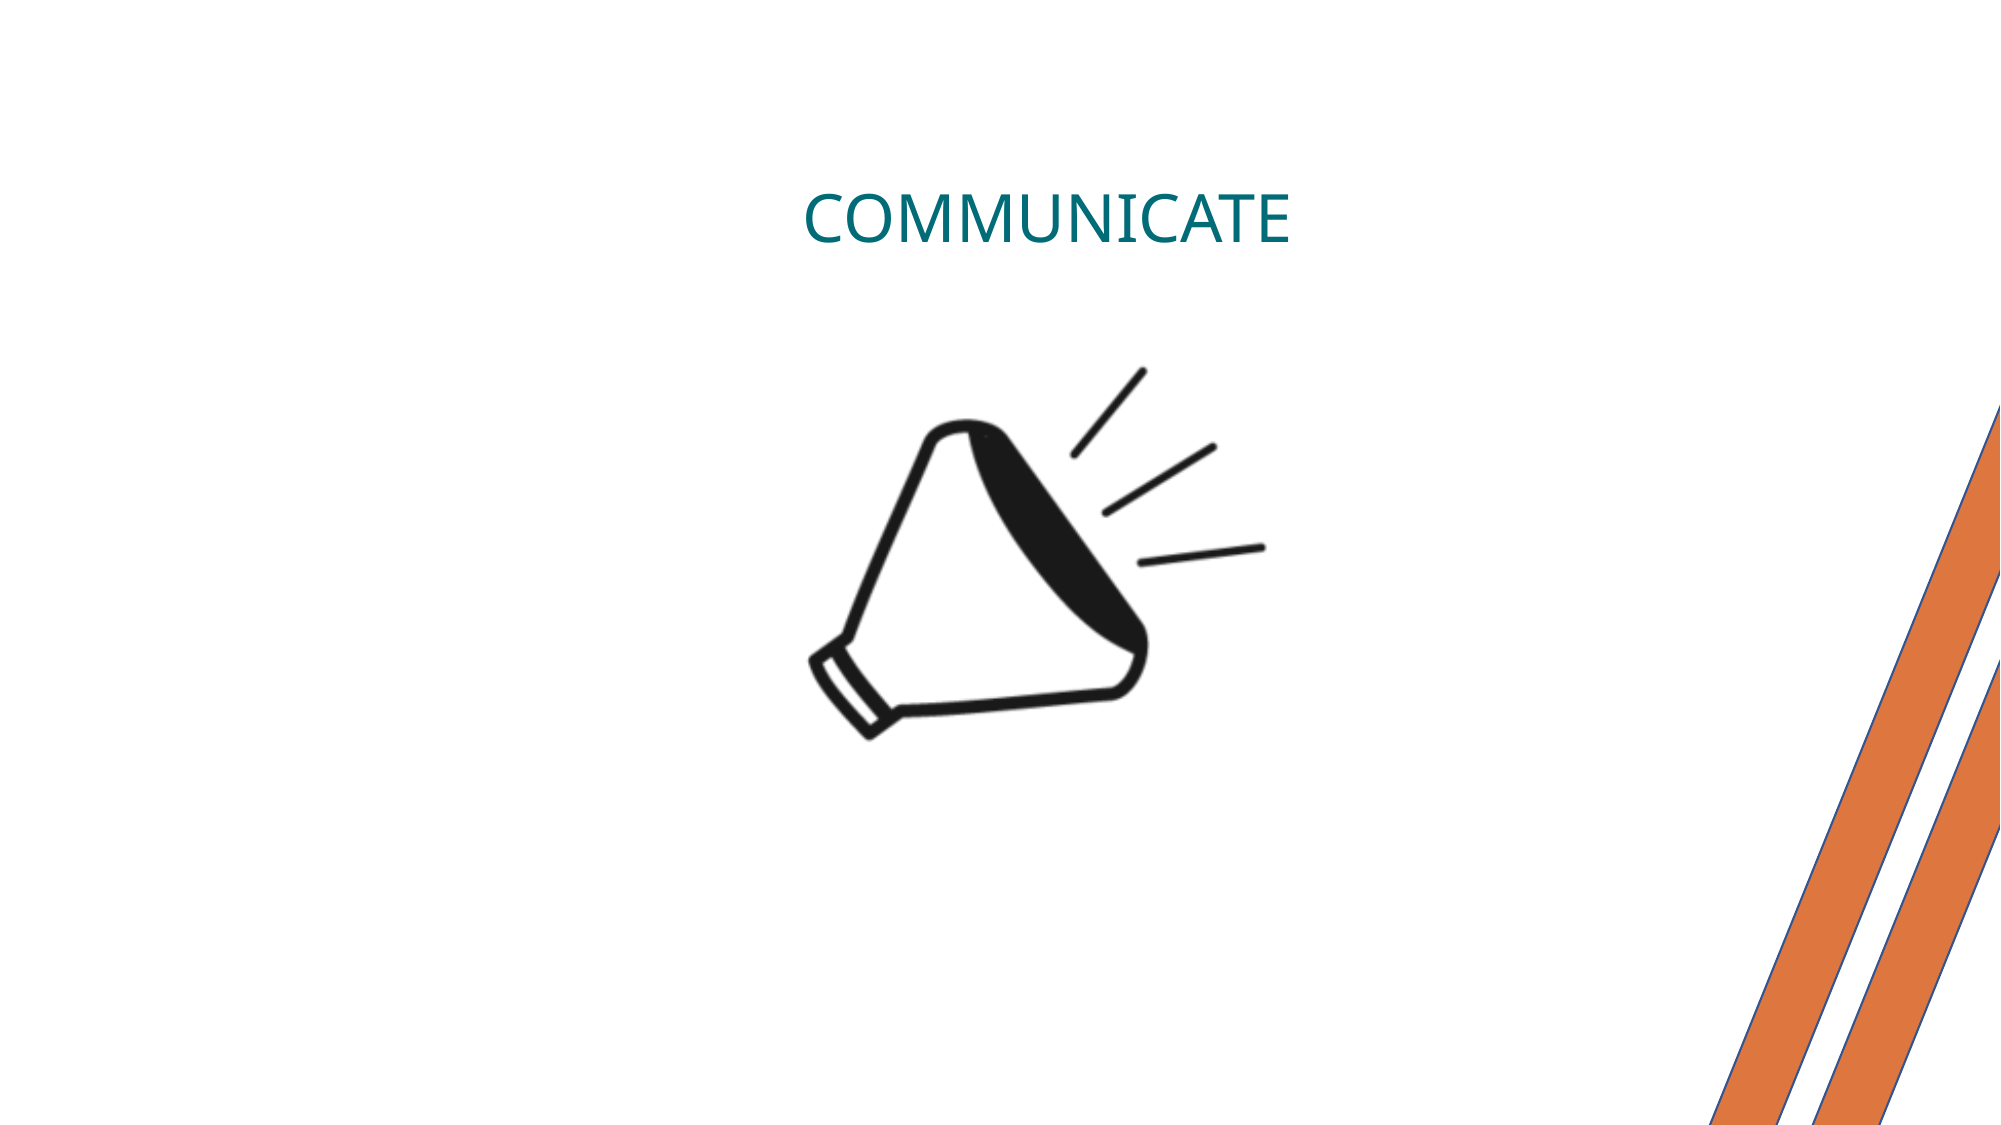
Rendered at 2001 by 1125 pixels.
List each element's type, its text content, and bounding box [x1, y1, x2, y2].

text_box COMMUNICATE [537, 168, 1559, 263]
text_box [1708, 404, 2000, 1125]
picture [691, 263, 1308, 880]
text_box [1811, 658, 2000, 1125]
